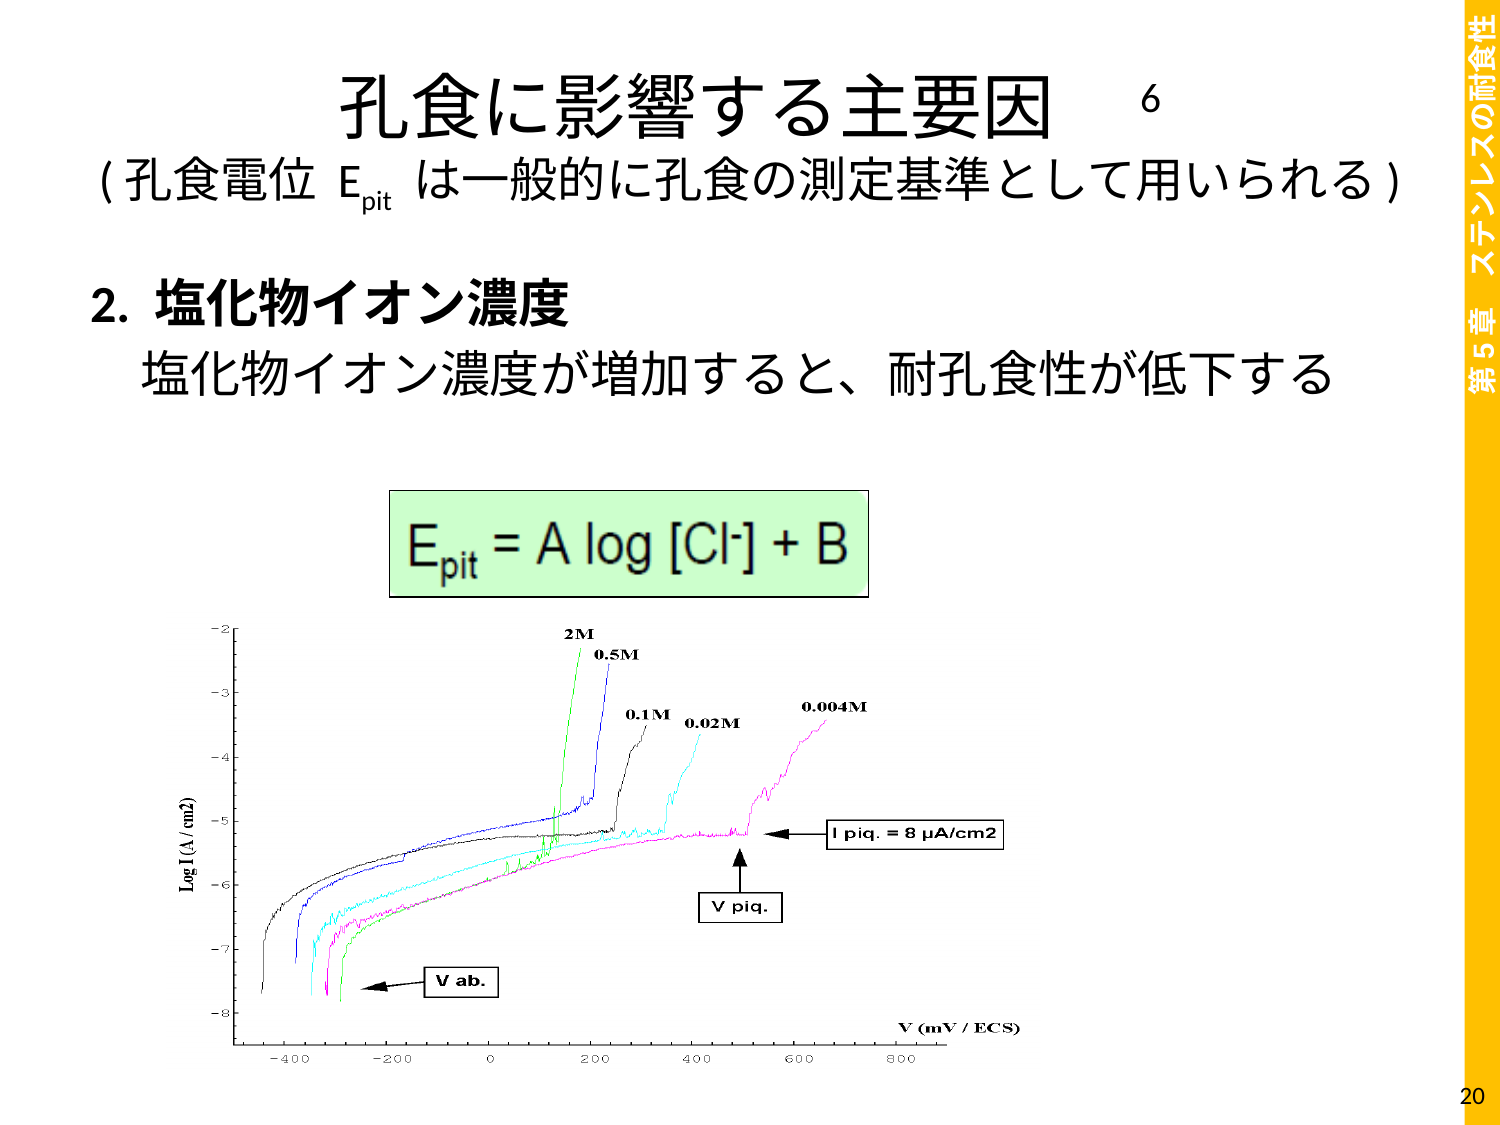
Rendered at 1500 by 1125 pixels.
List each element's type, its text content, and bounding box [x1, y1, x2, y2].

title 孔食に影響する主要因 6 (孔食電位 Epit は一般的に孔食の測定基準として用いられる) [75, 45, 1425, 233]
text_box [166, 606, 1041, 1069]
slide_number 20 [1435, 1065, 1500, 1125]
list 2. 塩化物イオン濃度 塩化物イオン濃度が増加すると、耐孔食性が低下する [75, 262, 1425, 1077]
picture [390, 491, 868, 597]
